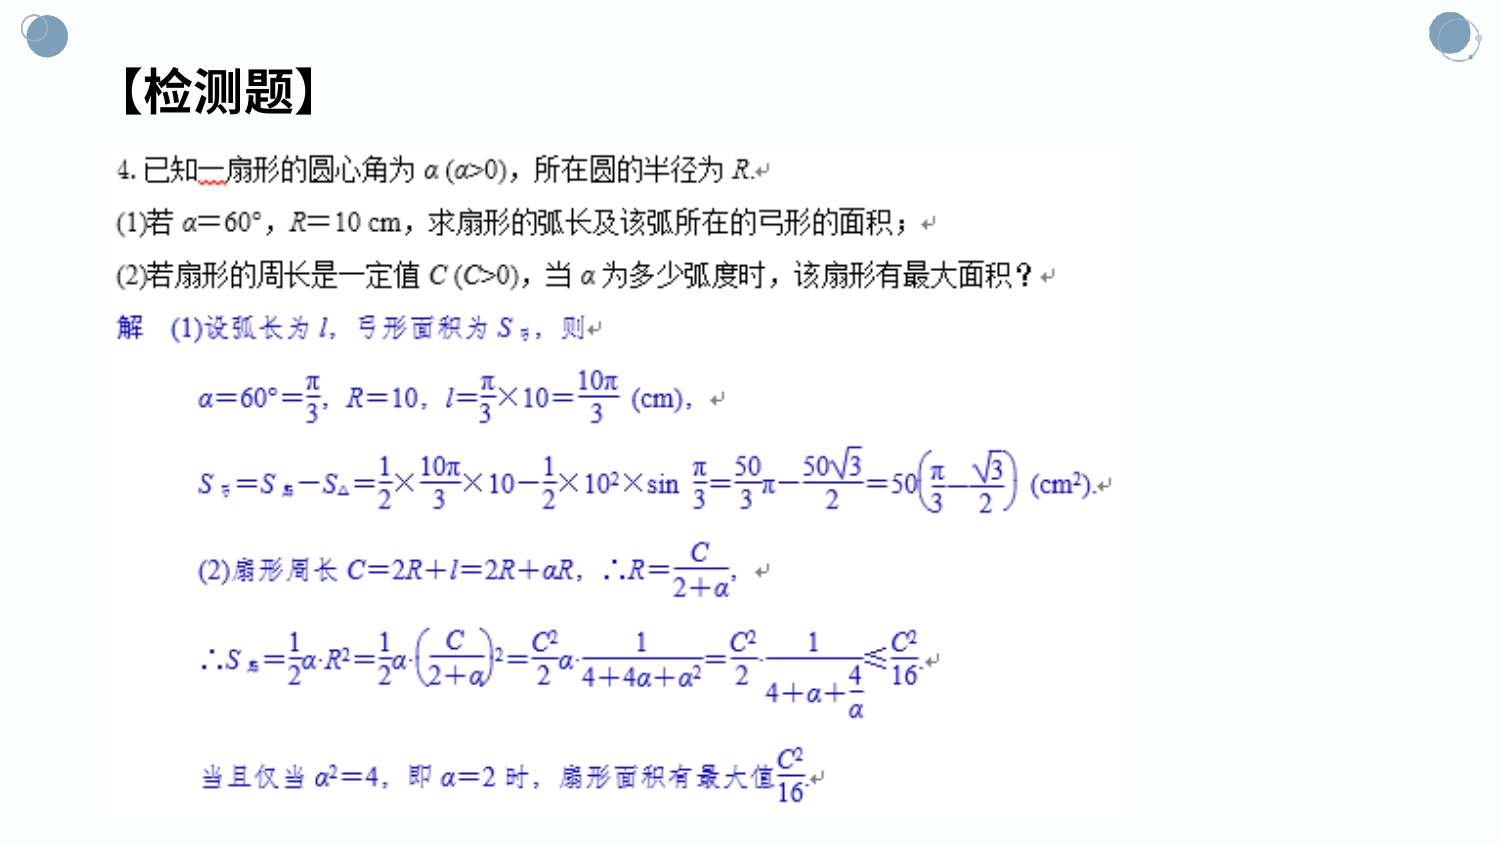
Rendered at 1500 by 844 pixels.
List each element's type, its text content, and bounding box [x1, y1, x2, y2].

text_box 【检测题】 [79, 53, 1125, 128]
picture [105, 146, 1125, 816]
picture [0, 0, 89, 73]
picture [1411, 0, 1500, 73]
